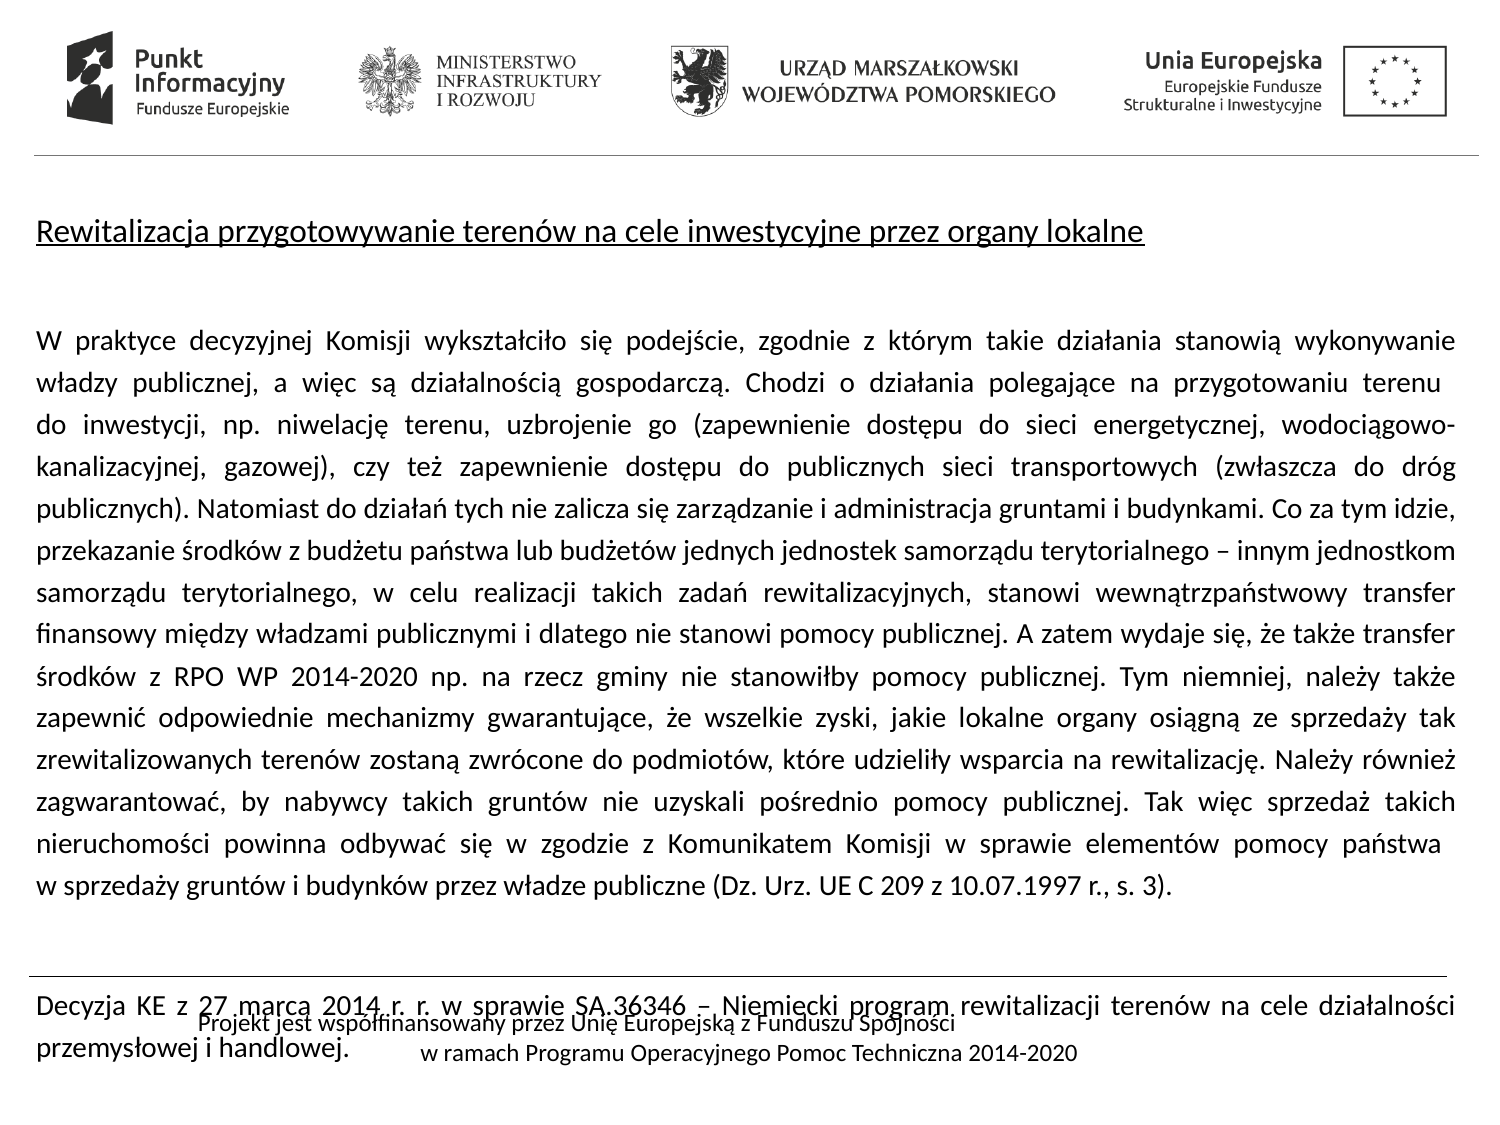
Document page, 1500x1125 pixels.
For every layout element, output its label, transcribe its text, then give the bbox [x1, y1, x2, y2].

subtitle Rewitalizacja przygotowywanie terenów na cele inwestycyjne przez organy lokalne W praktyce decyzyjnej Komisji wykształciło się podejście, zgodnie z którym takie działania stanowią wykonywanie władzy publicznej, a więc są działalnością gospodarczą. Chodzi o działania polegające na przygotowaniu terenu do inwestycji, np. niwelację terenu, uzbrojenie go (zapewnienie dostępu do sieci energetycznej, wodociągowo-kanalizacyjnej, gazowej), czy też zapewnienie dostępu do publicznych sieci transportowych (zwłaszcza do dróg publicznych). Natomiast do działań tych nie zalicza się zarządzanie i administracja gruntami i budynkami. Co za tym idzie, przekazanie środków z budżetu państwa lub budżetów jednych jednostek samorządu terytorialnego – innym jednostkom samorządu terytorialnego, w celu realizacji takich zadań rewitalizacyjnych, stanowi wewnątrzpaństwowy transfer finansowy między władzami publicznymi i dlatego nie stanowi pomocy publicznej. A zatem wydaje się, że także transfer środków z RPO WP 2014-2020 np. na rzecz gminy nie stanowiłby pomocy publicznej. Tym niemniej, należy także zapewnić odpowiednie mechanizmy gwarantujące, że wszelkie zyski, jakie lokalne organy osiągną ze sprzedaży tak zrewitalizowanych terenów zostaną zwrócone do podmiotów, które udzieliły wsparcia na rewitalizację. Należy również zagwarantować, by nabywcy takich gruntów nie uzyskali pośrednio pomocy publicznej. Tak więc sprzedaż takich nieruchomości powinna odbywać się w zgodzie z Komunikatem Komisji w sprawie elementów pomocy państwa w sprzedaży gruntów i budynków przez władze publiczne (Dz. Urz. UE C 209 z 10.07.1997 r., s. 3). Decyzja KE z 27 marca 2014 r. r. w sprawie SA.36346 – Niemiecki program rewitalizacji terenów na cele działalności przemysłowej i handlowej. [36, 170, 1457, 967]
picture [34, 0, 1479, 156]
